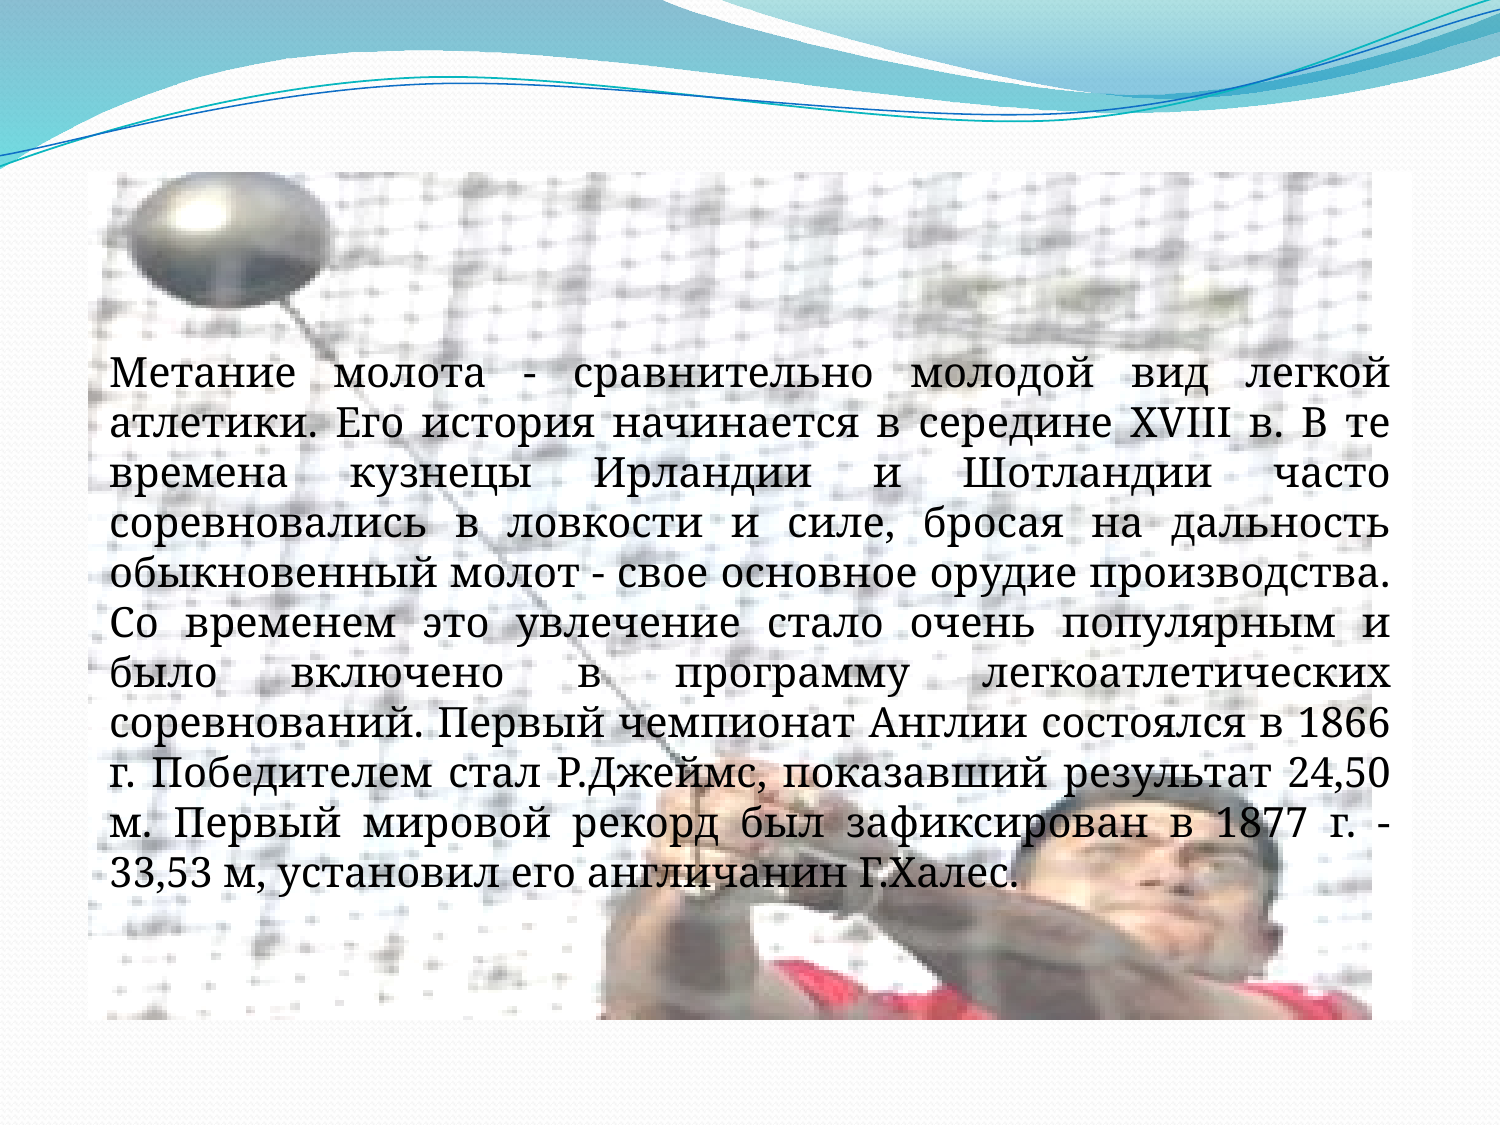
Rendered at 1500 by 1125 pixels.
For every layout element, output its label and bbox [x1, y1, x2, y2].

picture [88, 172, 1412, 1021]
